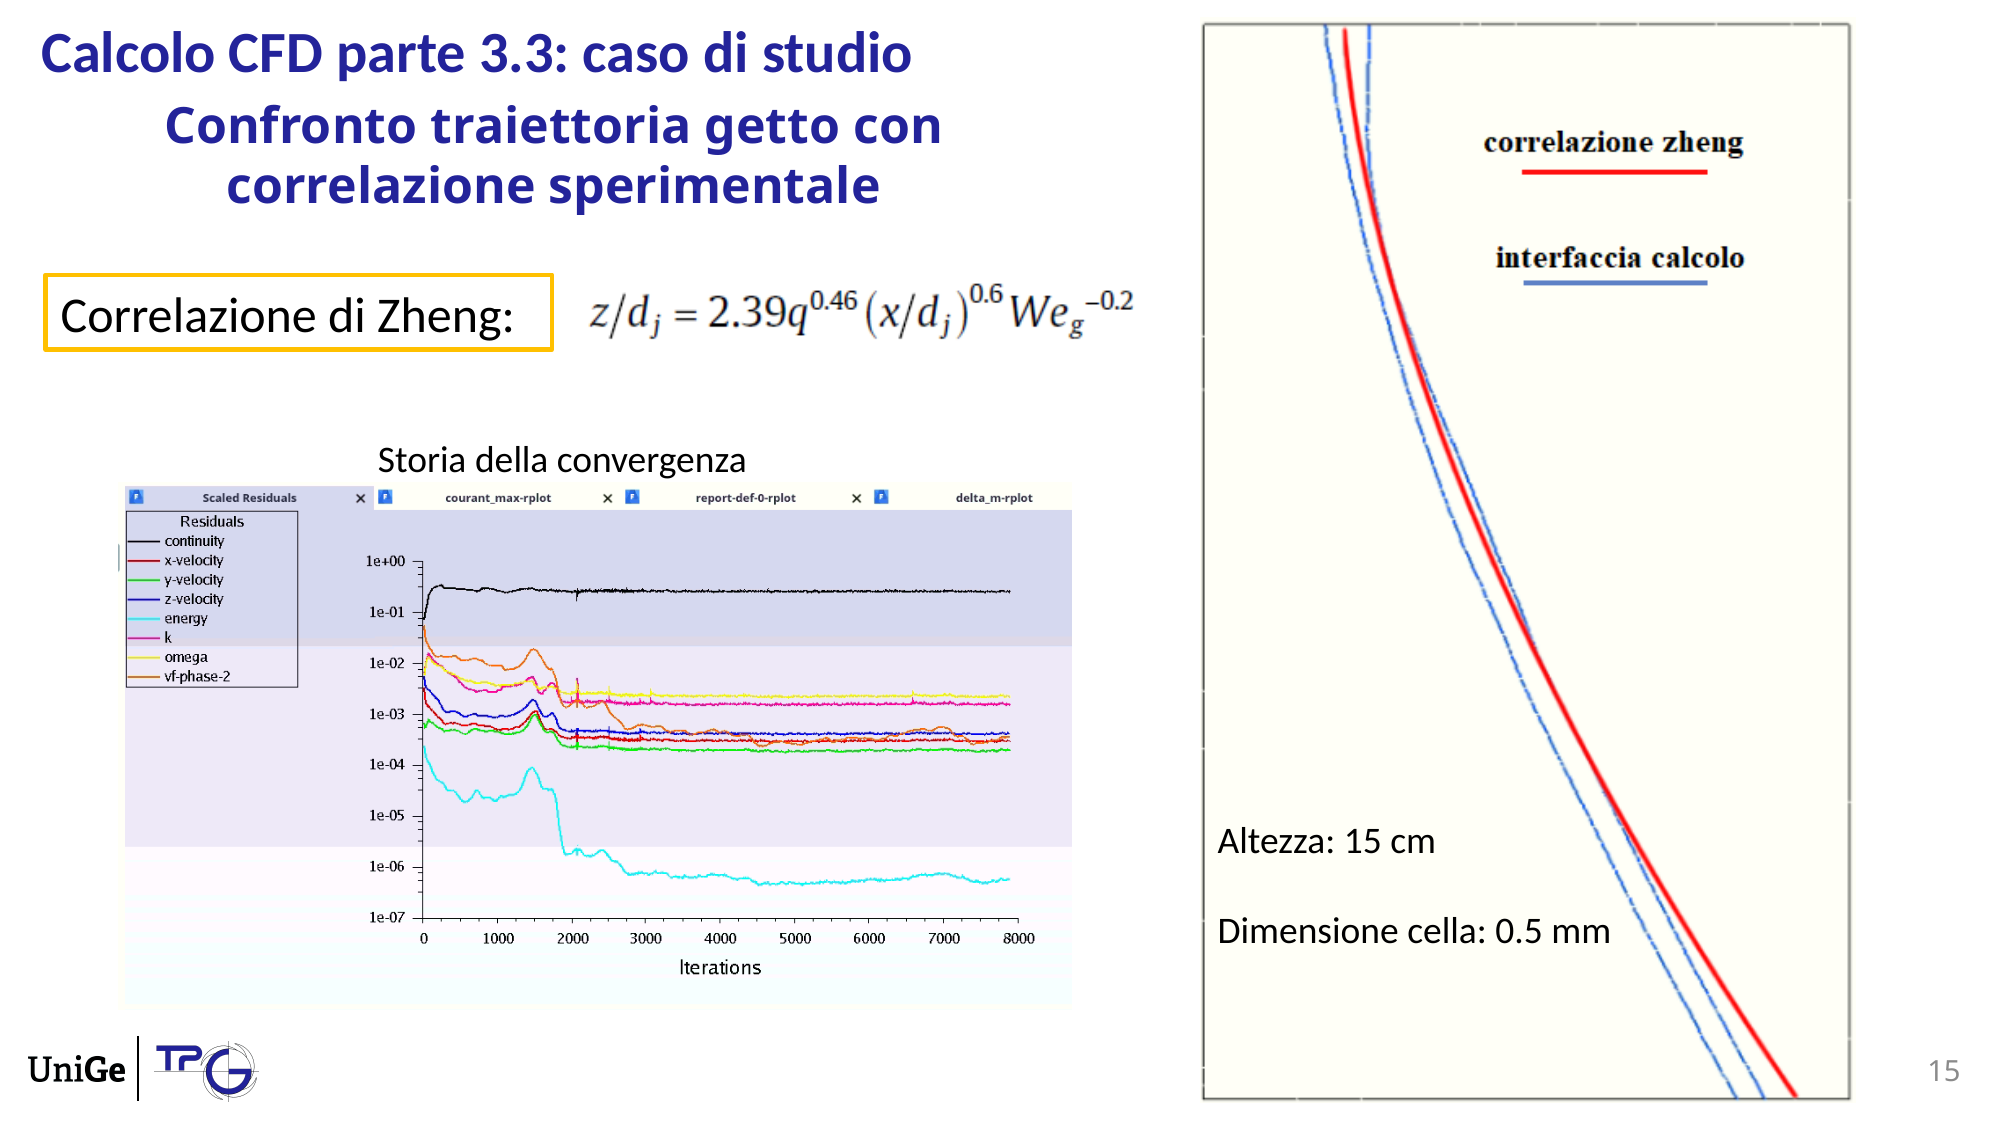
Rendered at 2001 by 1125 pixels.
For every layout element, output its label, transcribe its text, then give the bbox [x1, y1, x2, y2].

slide_number 15 [1891, 1042, 1976, 1103]
text_box Storia della convergenza [363, 427, 763, 482]
picture [154, 1041, 259, 1102]
text_box Calcolo CFD parte 3.3: caso di studio [26, 6, 1027, 92]
picture [1200, 17, 1856, 1103]
text_box Correlazione di Zheng: [45, 274, 552, 350]
picture [28, 1055, 125, 1082]
picture [562, 279, 1155, 346]
text_box Confronto traiettoria getto con correlazione sperimentale [12, 85, 1096, 221]
picture [118, 482, 1072, 1010]
